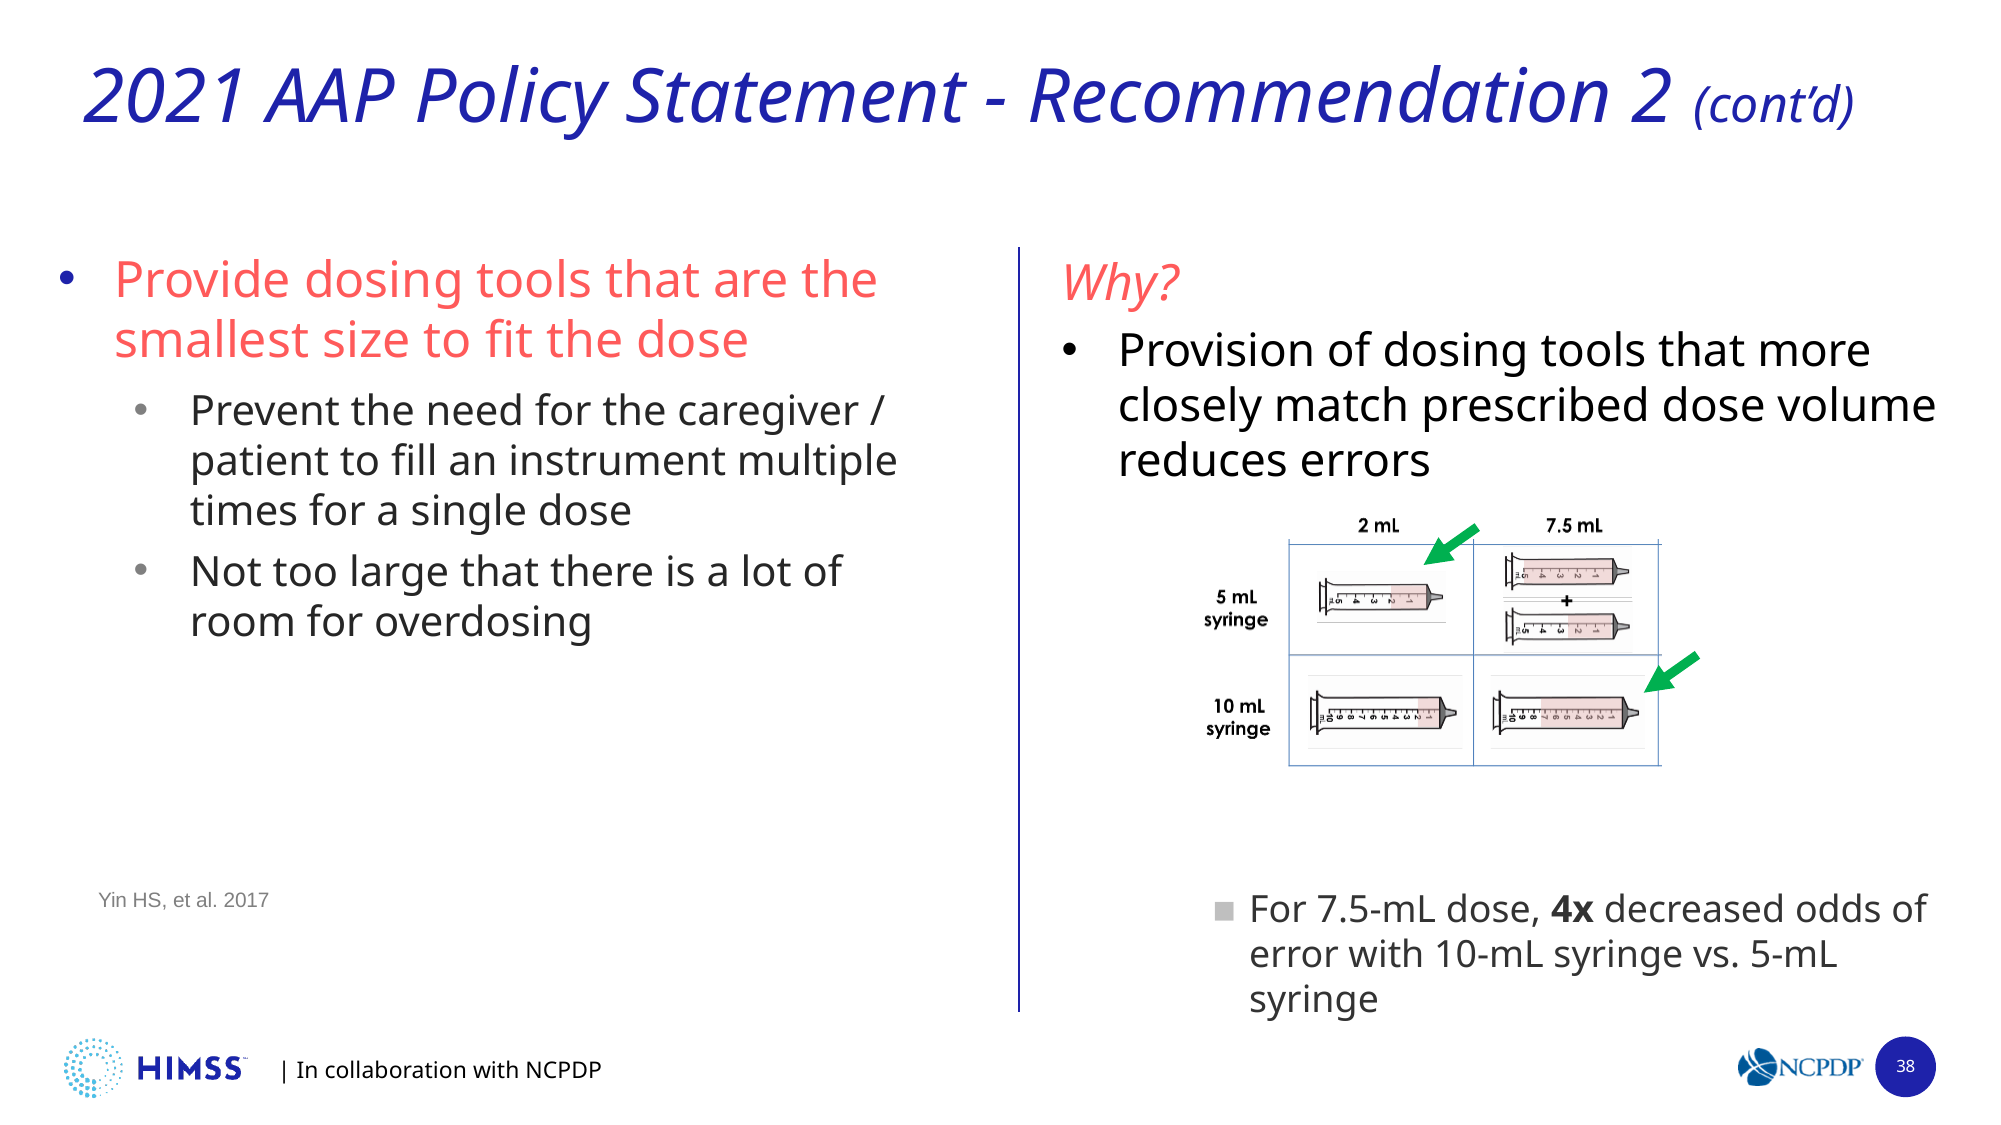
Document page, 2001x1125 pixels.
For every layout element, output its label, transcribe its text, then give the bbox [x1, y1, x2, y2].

text_box 2021 AAP Policy Statement - Recommendation 2 (cont’d) [83, 68, 1882, 137]
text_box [1643, 654, 1698, 693]
text_box 38 [1864, 1048, 1948, 1086]
picture [1185, 539, 1662, 767]
text_box Prevent the need for the caregiver / patient to fill an instrument multiple times for a single dose Not too large that there is a lot of room for overdosing [0, 383, 941, 1002]
list Why? Provision of dosing tools that more closely match prescribed dose volume reduces errors For 7.5-mL dose, 4x decreased odds of error with 10-mL syringe vs. 5-mL syringe [1061, 250, 1942, 767]
list Provide dosing tools that are the smallest size to fit the dose [58, 247, 977, 865]
picture [1738, 1048, 1864, 1086]
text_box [1423, 527, 1478, 565]
picture [42, 1015, 269, 1121]
picture [1185, 512, 1662, 538]
